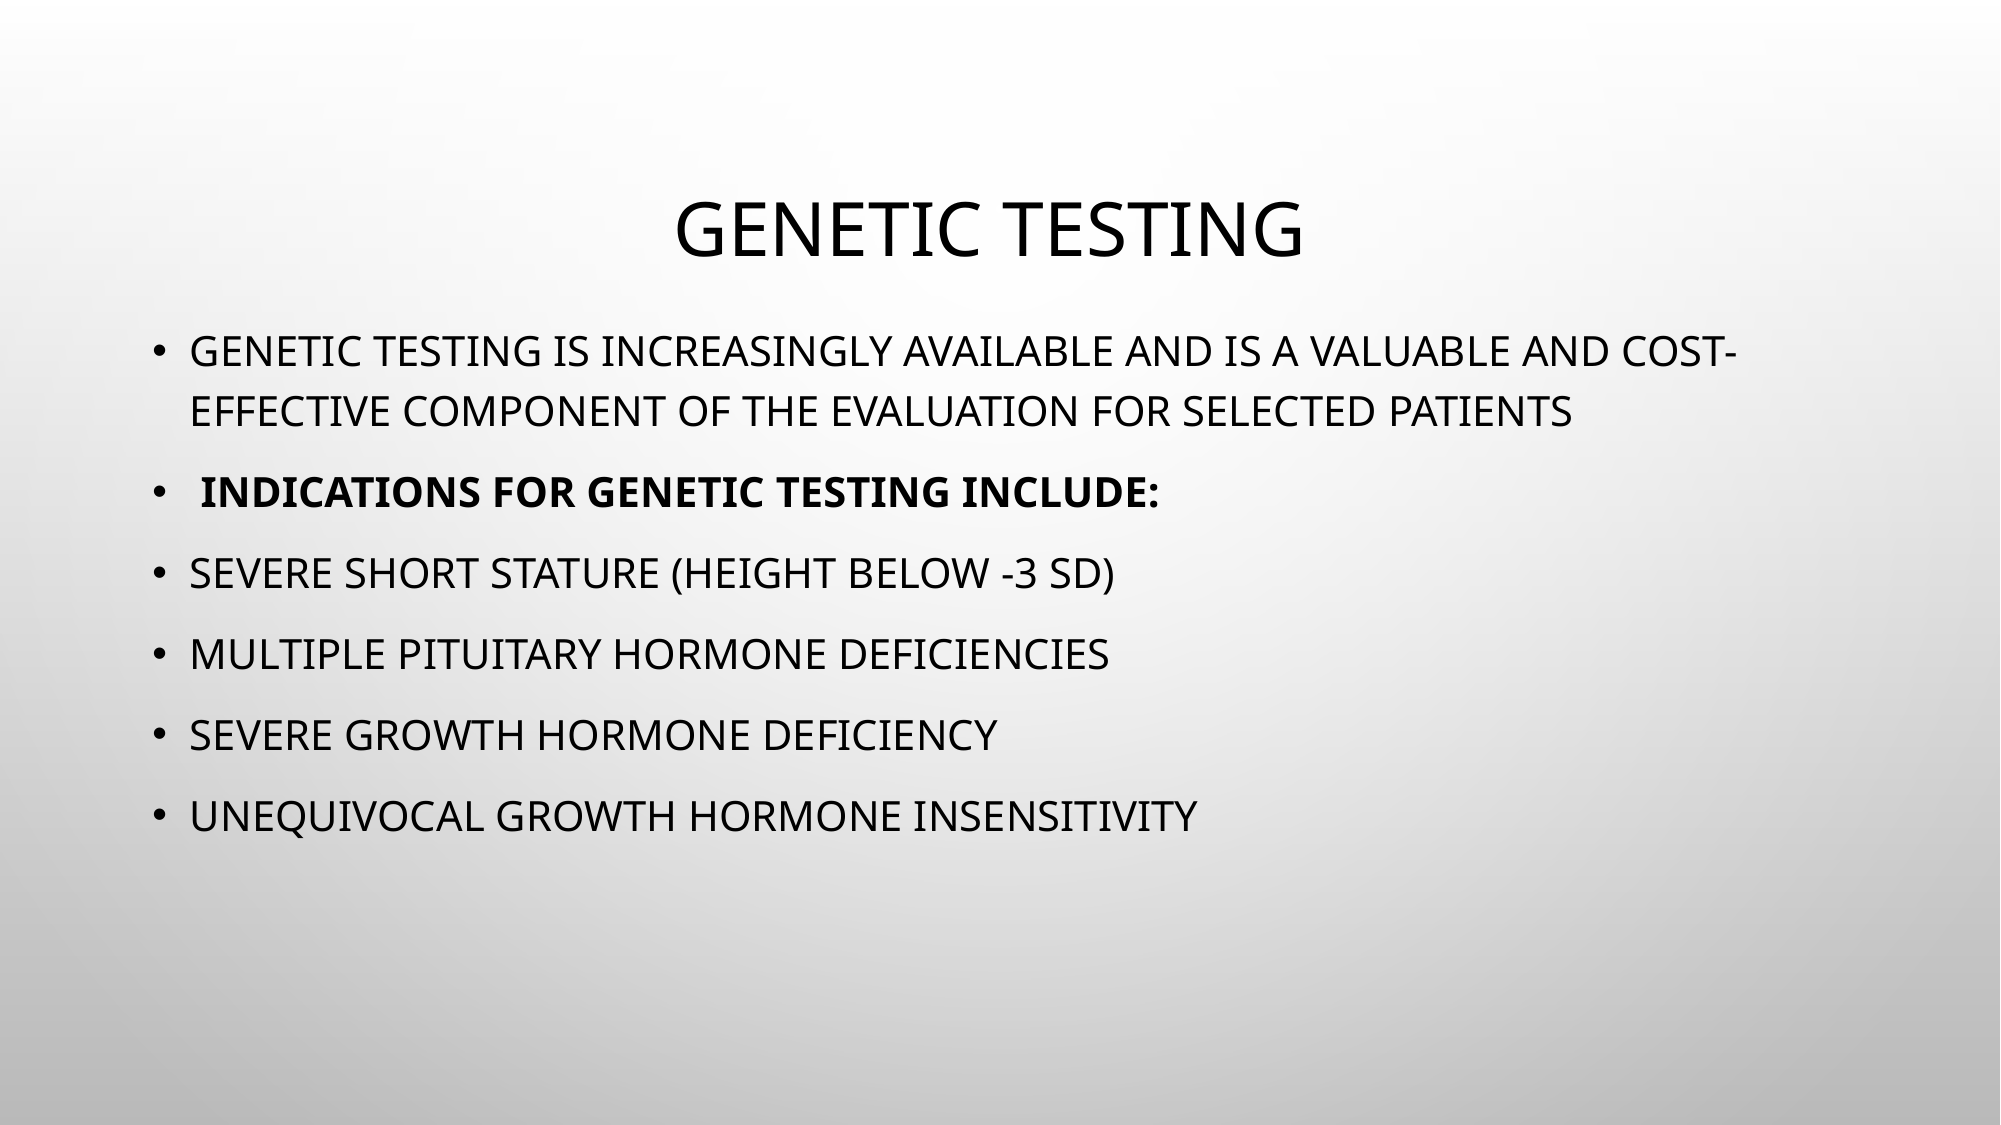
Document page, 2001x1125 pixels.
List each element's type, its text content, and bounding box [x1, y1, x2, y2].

title Genetic testing [149, 101, 1851, 307]
picture [0, 0, 2000, 1125]
list Genetic testing is increasingly available and is a valuable and cost-effective component of the evaluation for selected patients Indications for genetic testing include: Severe short stature (height below -3 SD) Multiple pituitary hormone deficiencies Severe growth hormone deficiency Unequivocal growth hormone insensitivity [137, 307, 1863, 1022]
